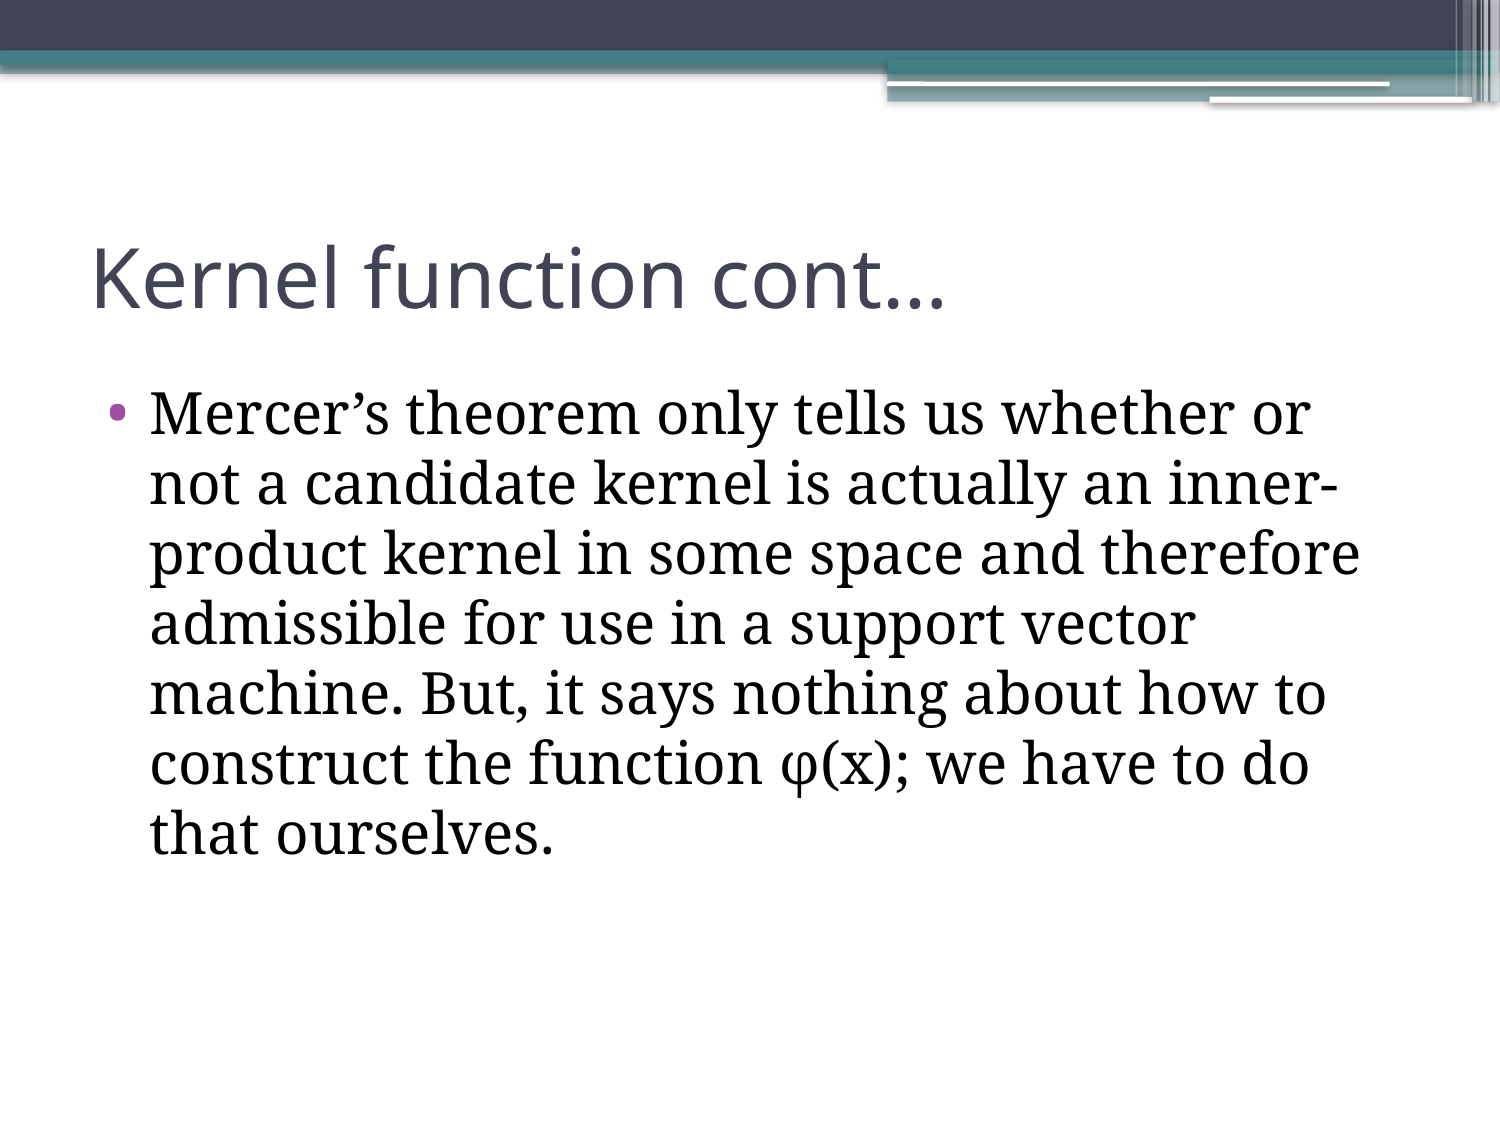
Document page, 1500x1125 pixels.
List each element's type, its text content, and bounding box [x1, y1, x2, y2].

title Kernel function cont… [75, 187, 1425, 363]
list Mercer’s theorem only tells us whether or not a candidate kernel is actually an inner-product kernel in some space and therefore admissible for use in a support vector machine. But, it says nothing about how to construct the function φ(x); we have to do that ourselves. [75, 368, 1425, 1079]
